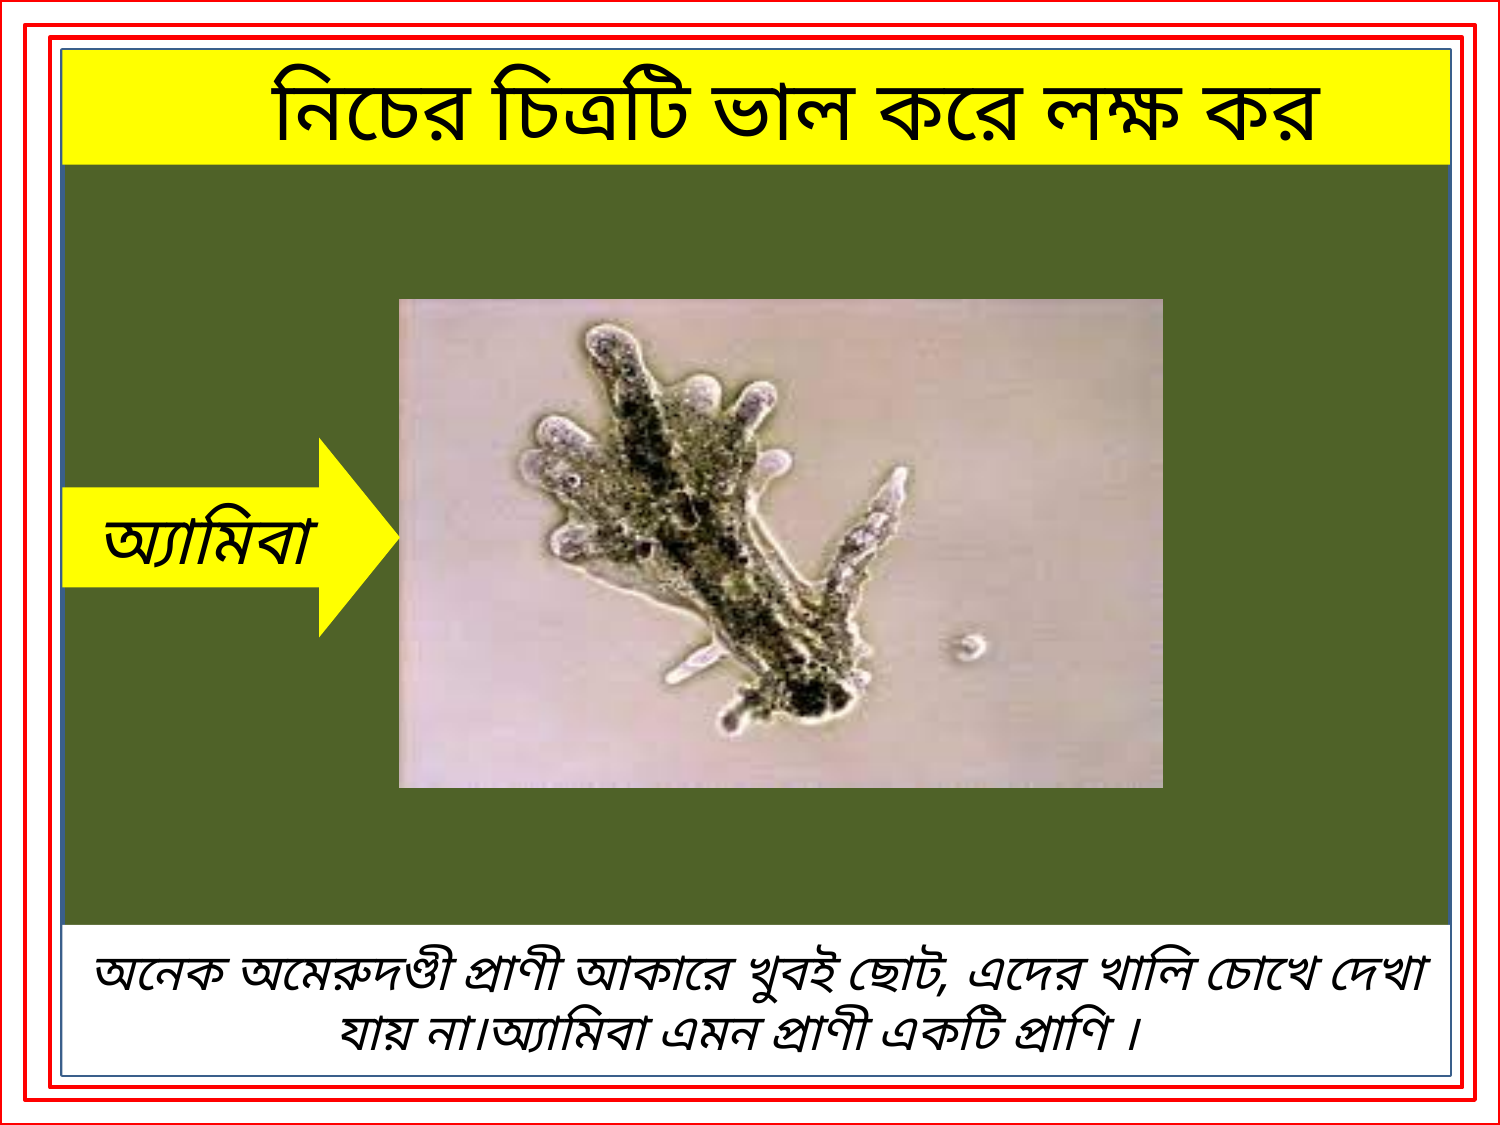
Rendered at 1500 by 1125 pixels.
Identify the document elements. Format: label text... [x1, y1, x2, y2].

text_box [60, 48, 1452, 923]
text_box অনেক অমেরুদণ্ডী প্রাণী আকারে খুবই ছোট, এদের খালি চোখে দেখা যায় না।অ্যামিবা এমন প্রাণী একটি প্রাণি । [60, 923, 1452, 1077]
picture [399, 299, 1163, 788]
text_box নিচের চিত্রটি ভাল করে লক্ষ কর [62, 50, 1450, 165]
text_box অ্যামিবা [60, 435, 394, 640]
text_box [0, 0, 1500, 1125]
text_box [48, 35, 1464, 1089]
text_box [23, 23, 1477, 1102]
